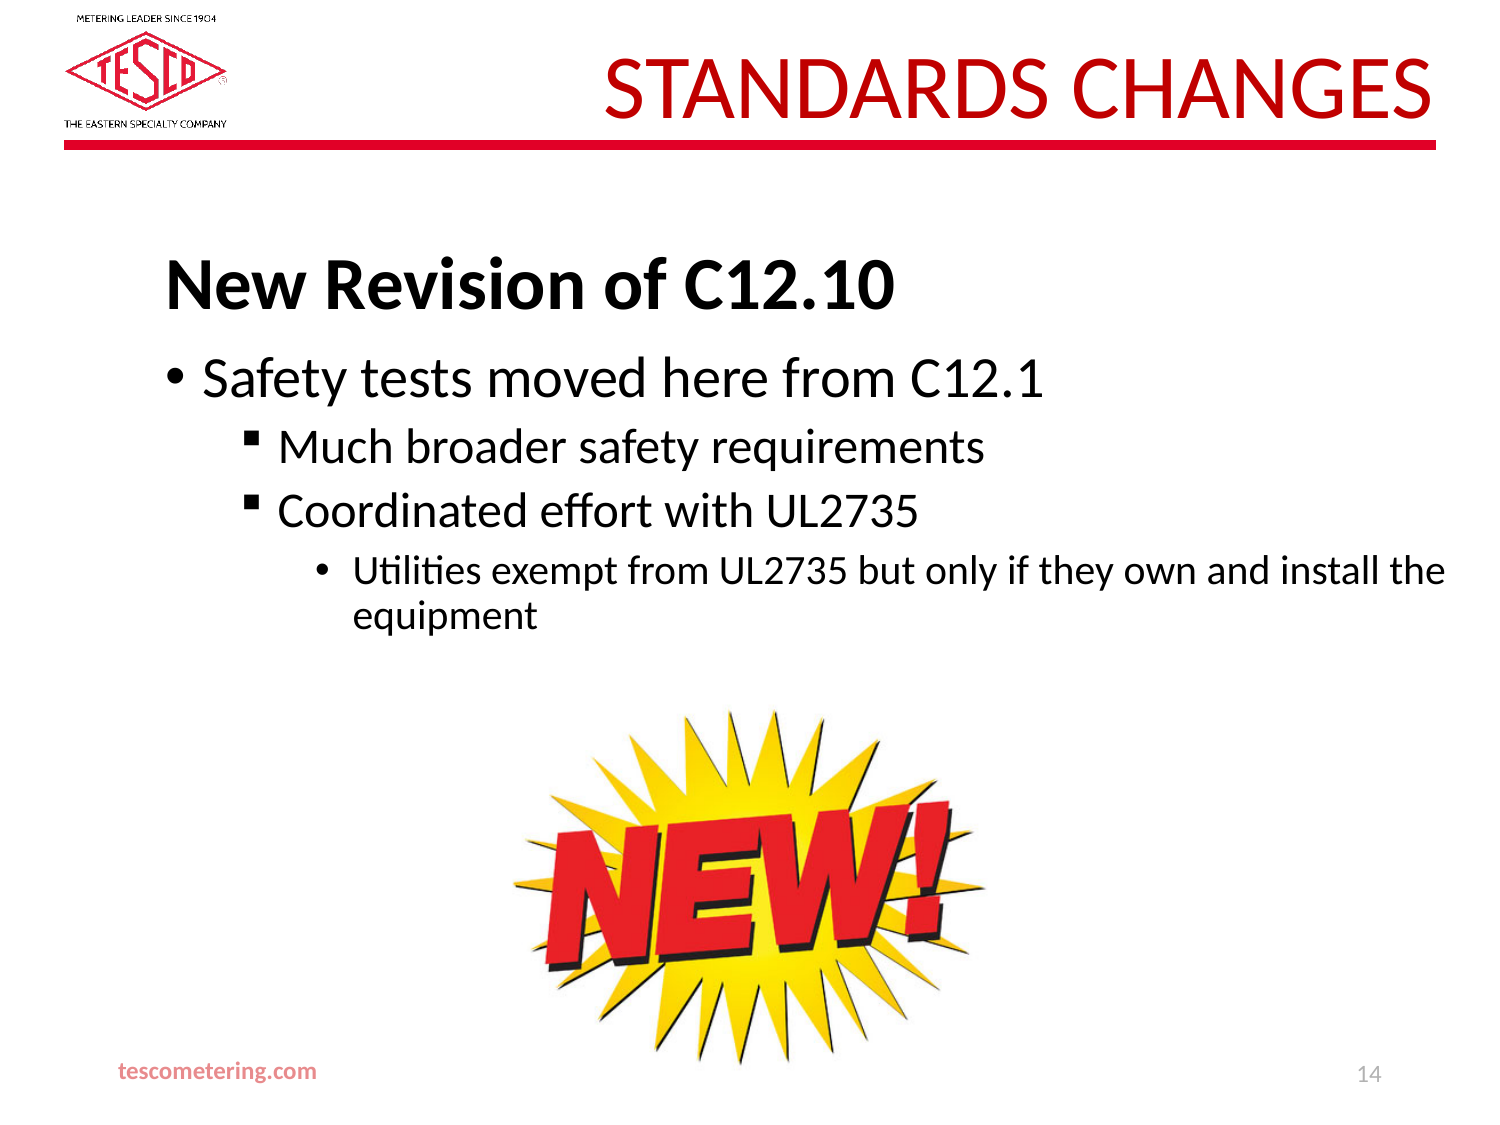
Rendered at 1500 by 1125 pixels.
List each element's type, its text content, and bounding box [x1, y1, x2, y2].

picture [64, 13, 227, 130]
title Standards Changes [255, 22, 1450, 156]
footer tescometering.com [103, 1039, 476, 1100]
list New Revision of C12.10 Safety tests moved here from C12.1 Much broader safety requirements Coordinated effort with UL2735 Utilities exempt from UL2735 but only if they own and install the equipment [150, 237, 1500, 1013]
slide_number 14 [1059, 1042, 1397, 1103]
picture [476, 668, 1024, 1107]
